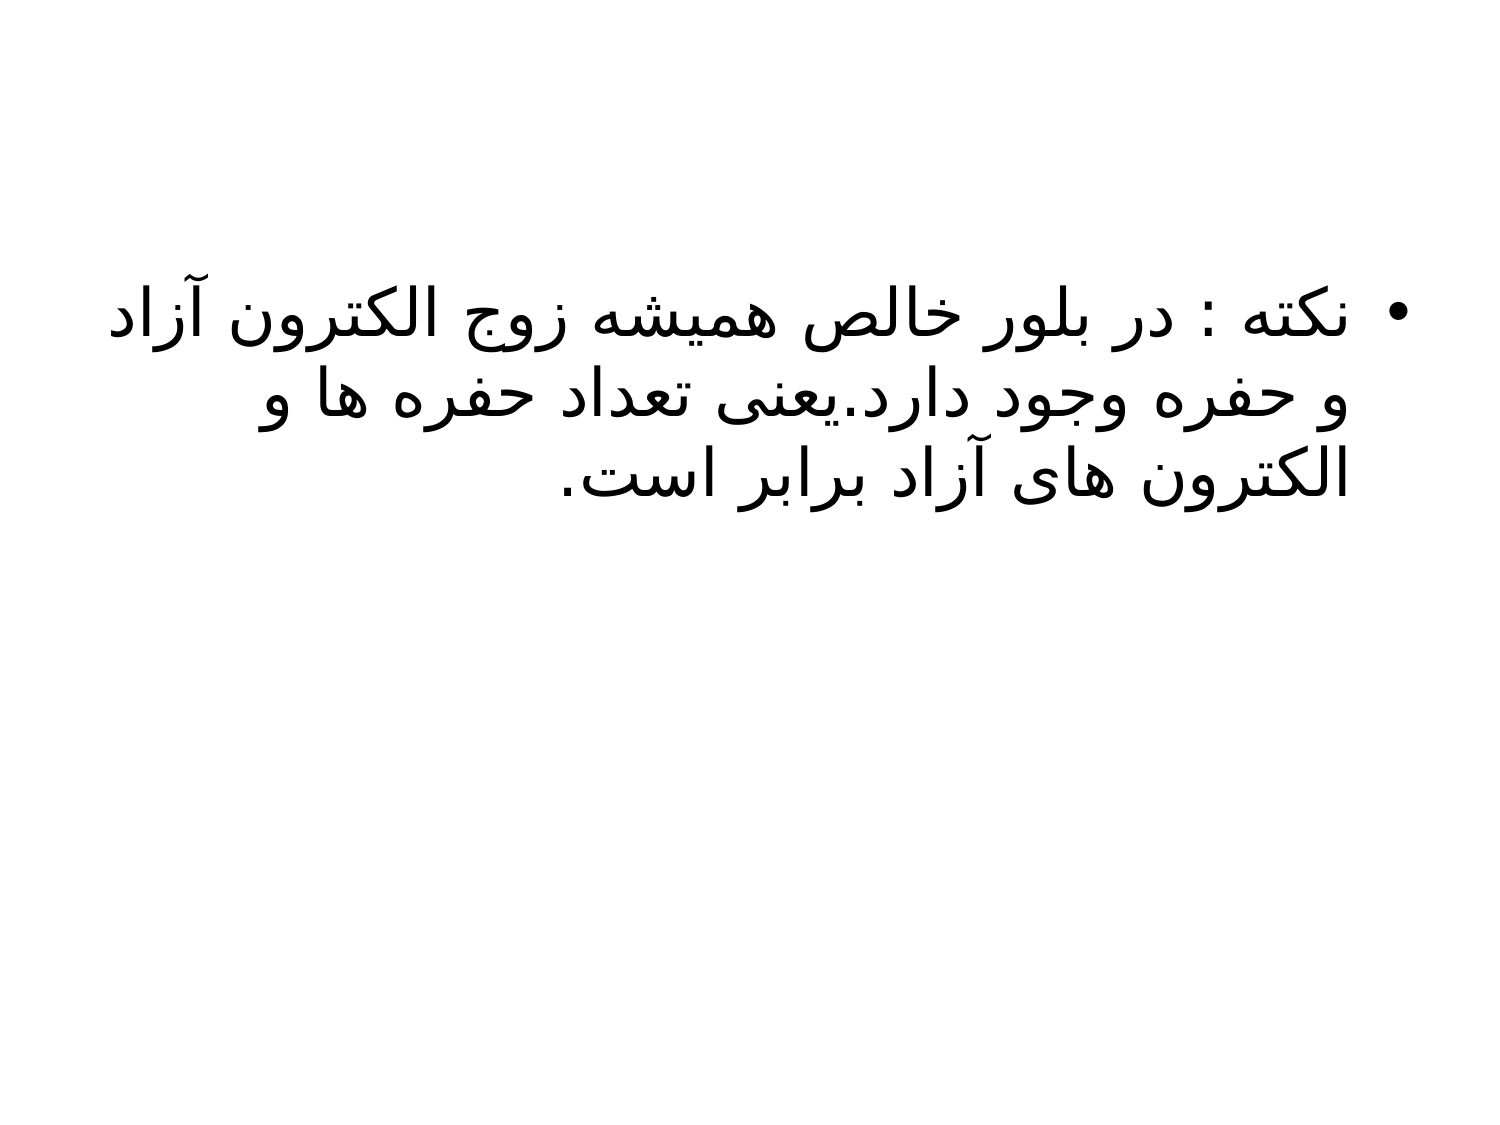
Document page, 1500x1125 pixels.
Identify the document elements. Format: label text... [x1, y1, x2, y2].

list نکته : در بلور خالص همیشه زوج الکترون آزاد و حفره وجود دارد.یعنی تعداد حفره ها و الکترون های آزاد برابر است. [75, 262, 1425, 1005]
